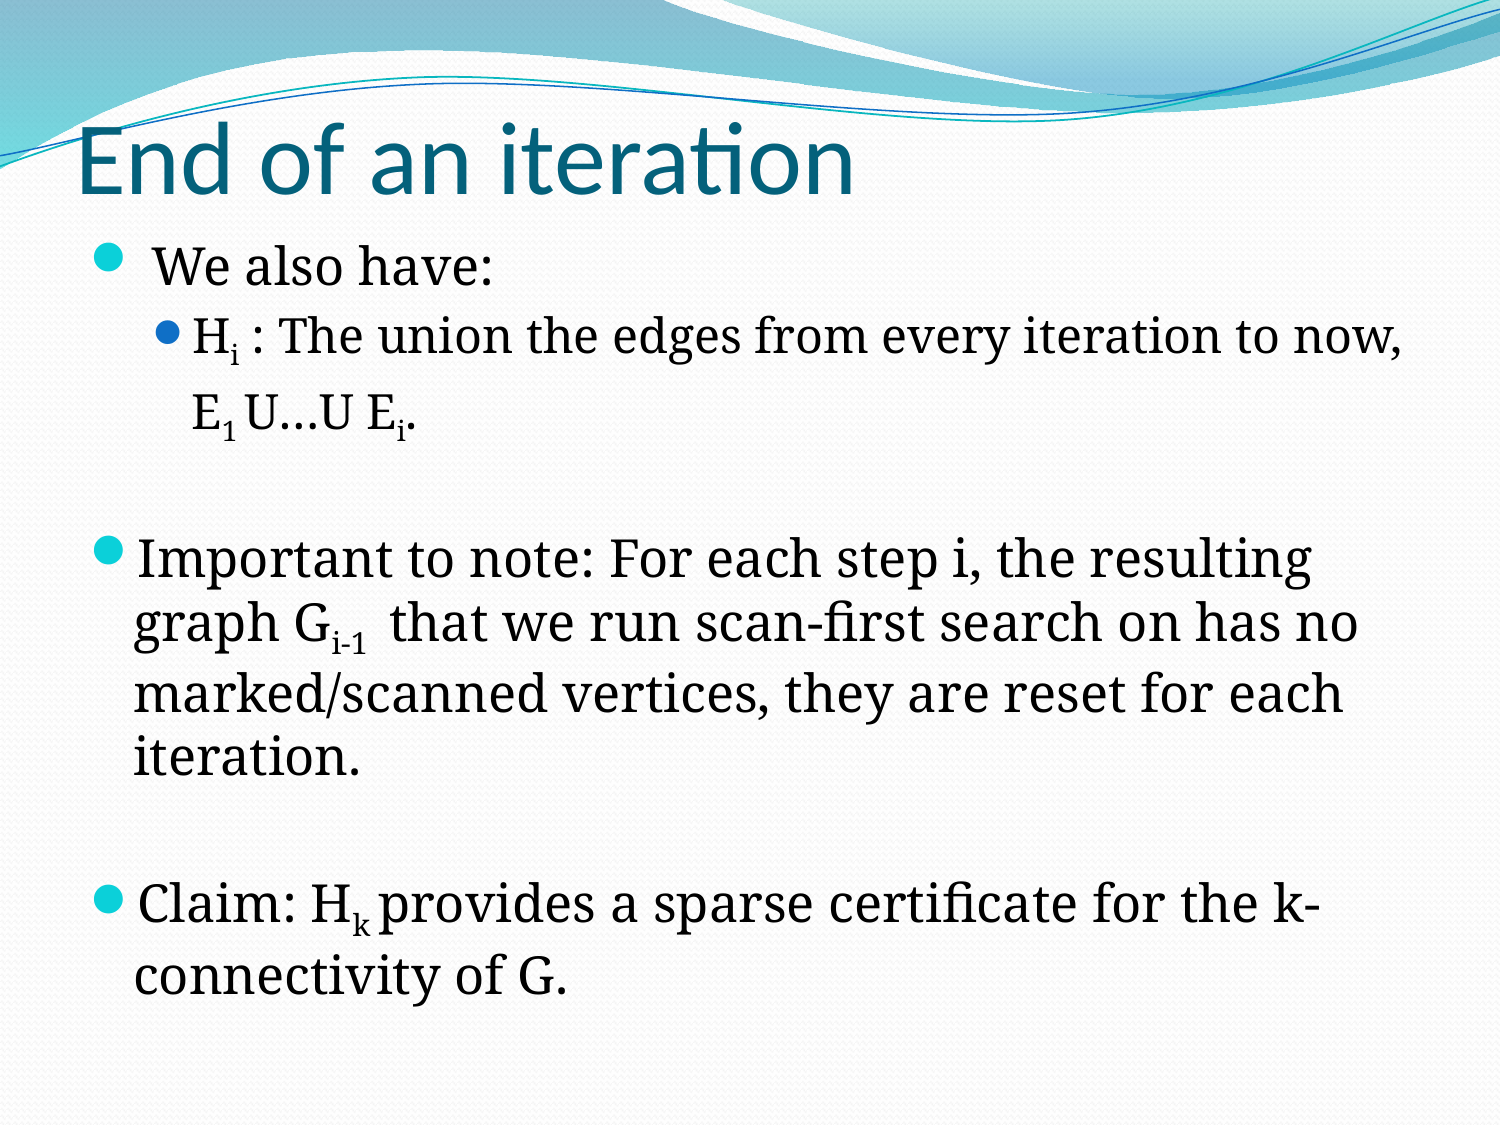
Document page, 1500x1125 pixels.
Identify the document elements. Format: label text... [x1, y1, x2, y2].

list We also have: Hi : The union the edges from every iteration to now, E1 U…U Ei. Important to note: For each step i, the resulting graph Gi-1 that we run scan-first search on has no marked/scanned vertices, they are reset for each iteration. Claim: Hk provides a sparse certificate for the k-connectivity of G. [75, 224, 1425, 1038]
title End of an iteration [75, 62, 1425, 216]
